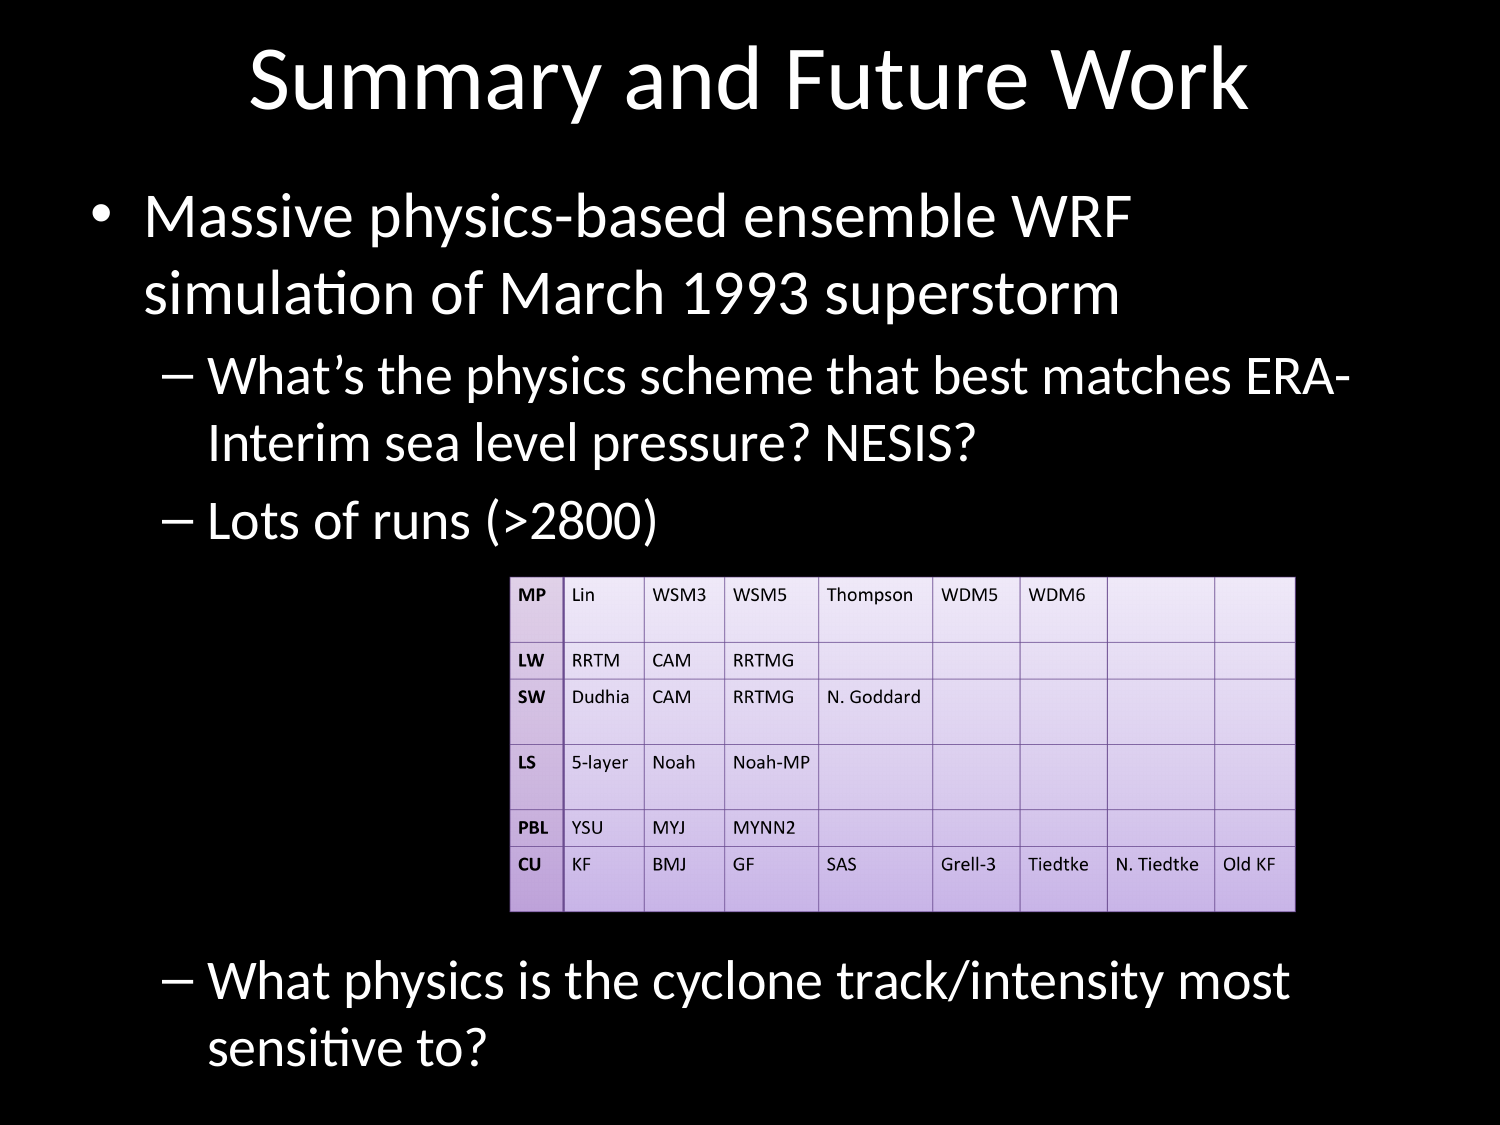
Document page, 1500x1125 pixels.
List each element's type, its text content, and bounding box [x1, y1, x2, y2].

title Summary and Future Work [75, 0, 1425, 166]
picture [506, 574, 1299, 917]
list Massive physics-based ensemble WRF simulation of March 1993 superstorm What’s the physics scheme that best matches ERA-Interim sea level pressure? NESIS? Lots of runs (>2800) What physics is the cyclone track/intensity most sensitive to? [75, 166, 1425, 1094]
